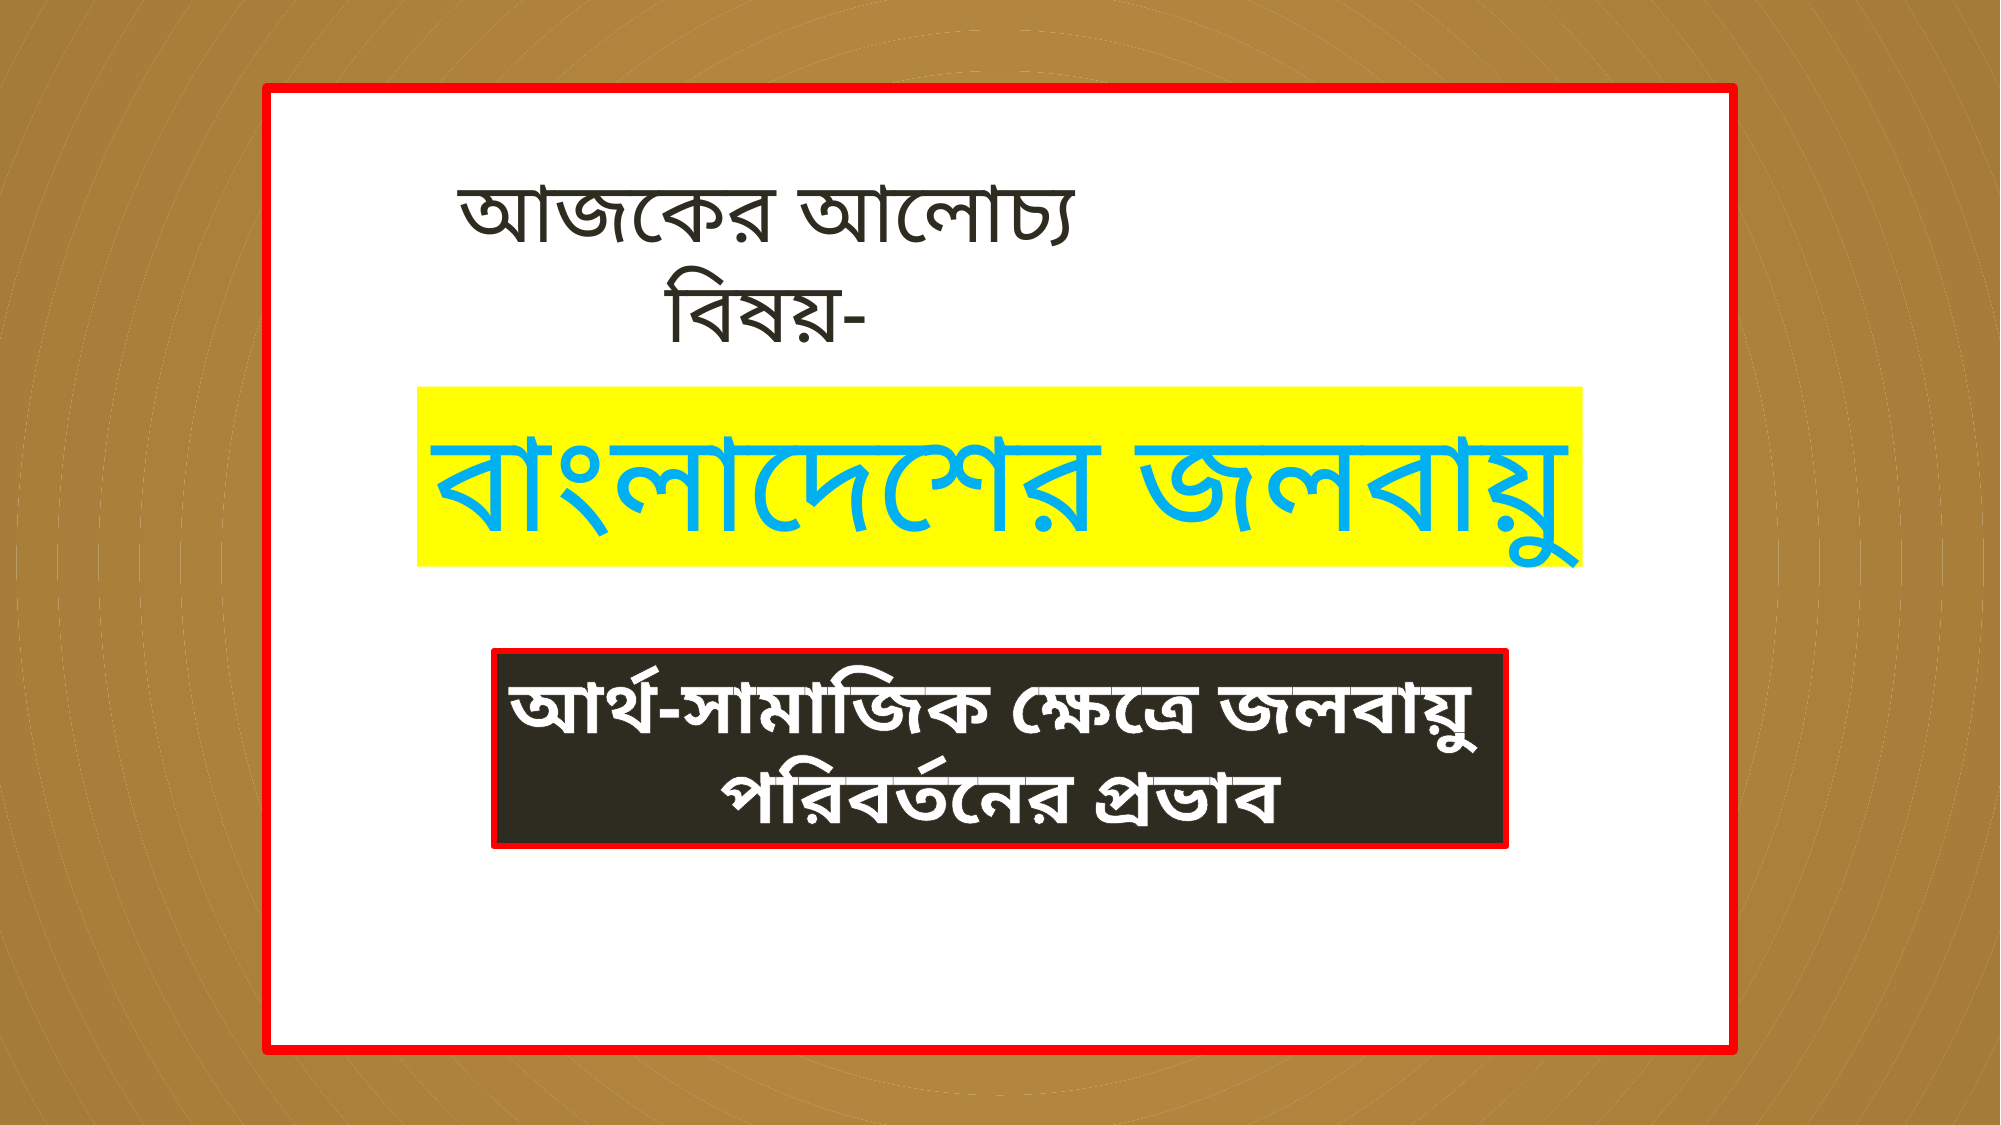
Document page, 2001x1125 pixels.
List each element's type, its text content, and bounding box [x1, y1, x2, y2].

text_box আজকের আলোচ্য বিষয়- [376, 152, 1158, 367]
text_box [265, 87, 1735, 1051]
text_box বাংলাদেশের জলবায়ু [417, 386, 1583, 567]
text_box আর্থ-সামাজিক ক্ষেত্রে জলবায়ু পরিবর্তনের প্রভাব [493, 651, 1507, 847]
